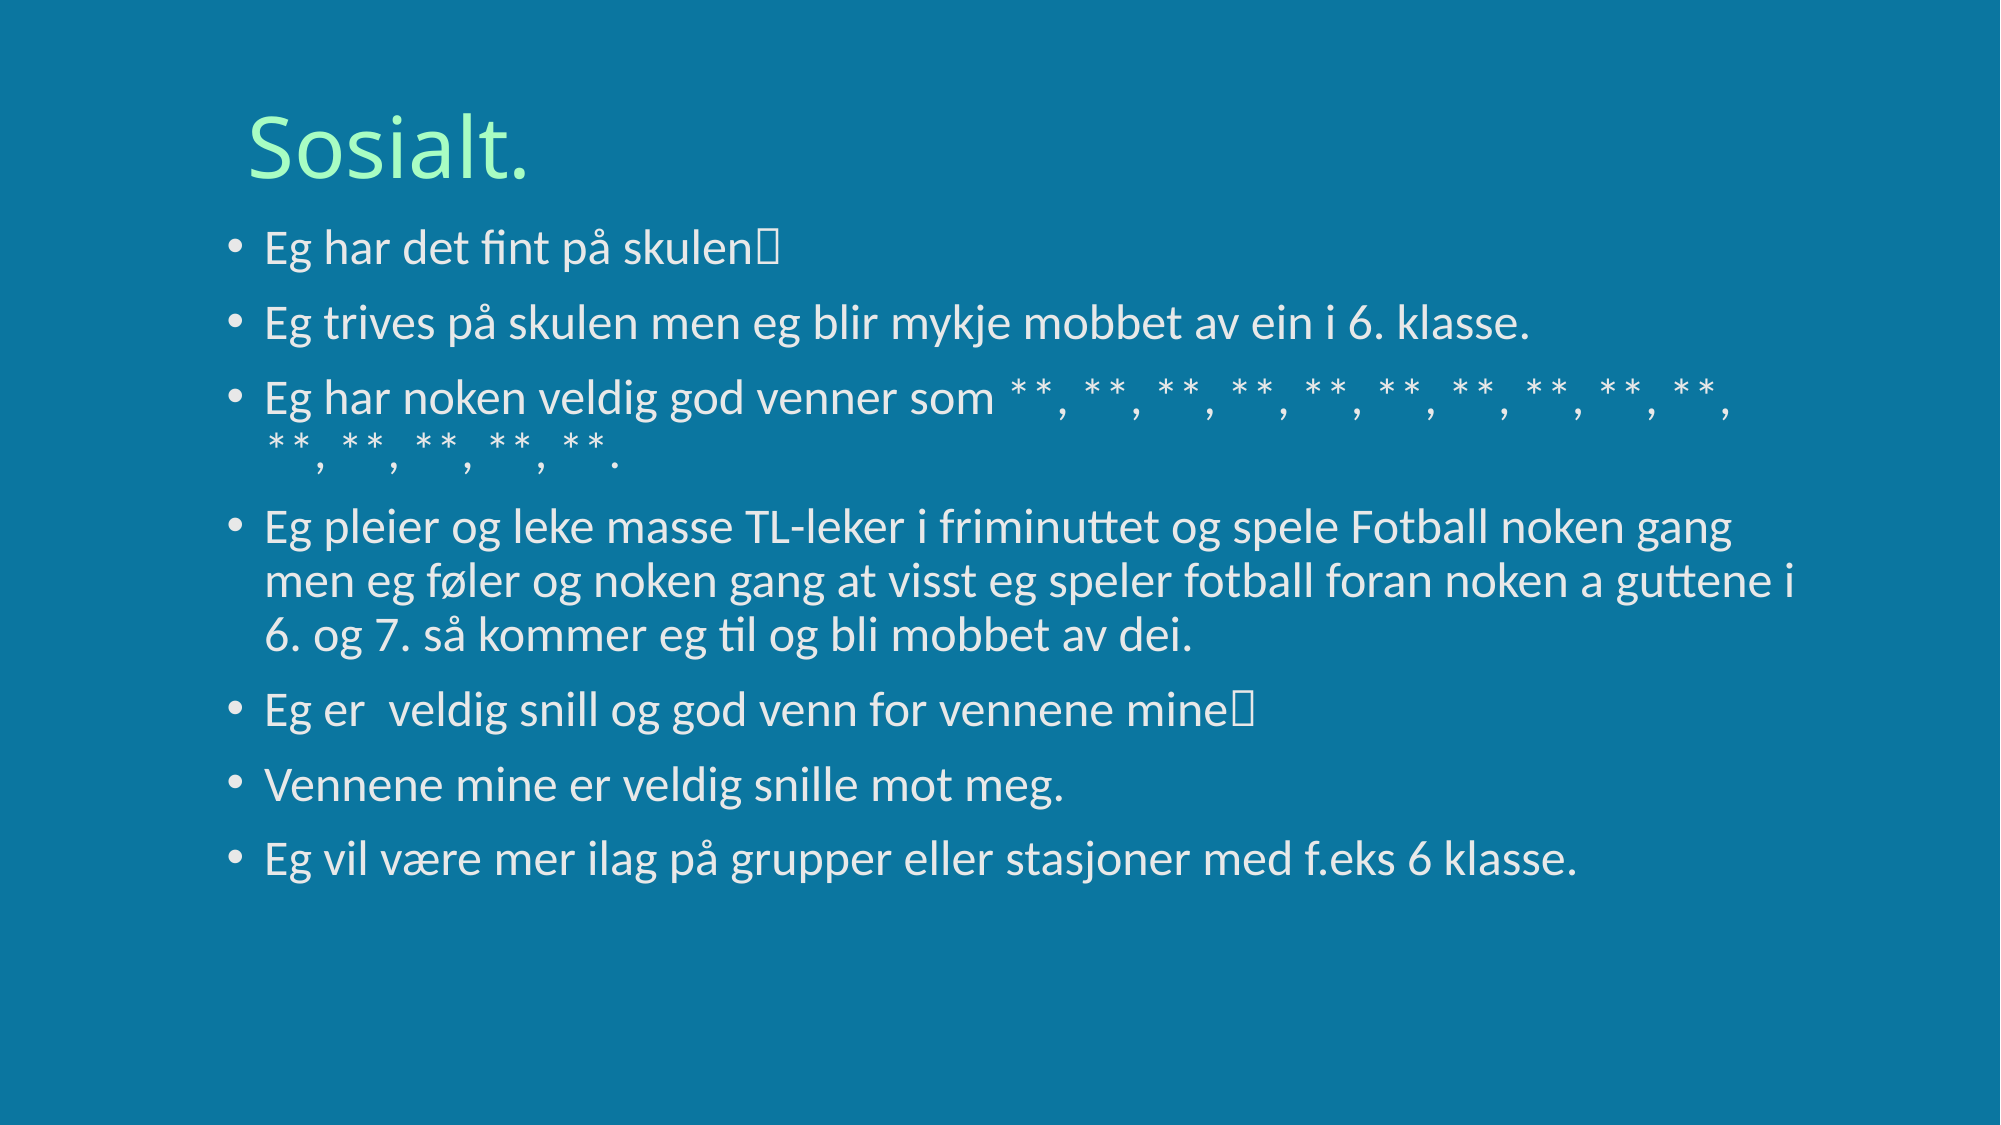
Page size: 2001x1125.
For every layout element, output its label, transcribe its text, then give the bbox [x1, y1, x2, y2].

title Sosialt. [232, 97, 1567, 133]
list Eg har det fint på skulen Eg trives på skulen men eg blir mykje mobbet av ein i 6. klasse. Eg har noken veldig god venner som **, **, **, **, **, **, **, **, **, **, **, **, **, **, **. Eg pleier og leke masse TL-leker i friminuttet og spele Fotball noken gang men eg føler og noken gang at visst eg speler fotball foran noken a guttene i 6. og 7. så kommer eg til og bli mobbet av dei. Eg er veldig snill og god venn for vennene mine Vennene mine er veldig snille mot meg. Eg vil være mer ilag på grupper eller stasjoner med f.eks 6 klasse. [211, 133, 1819, 901]
